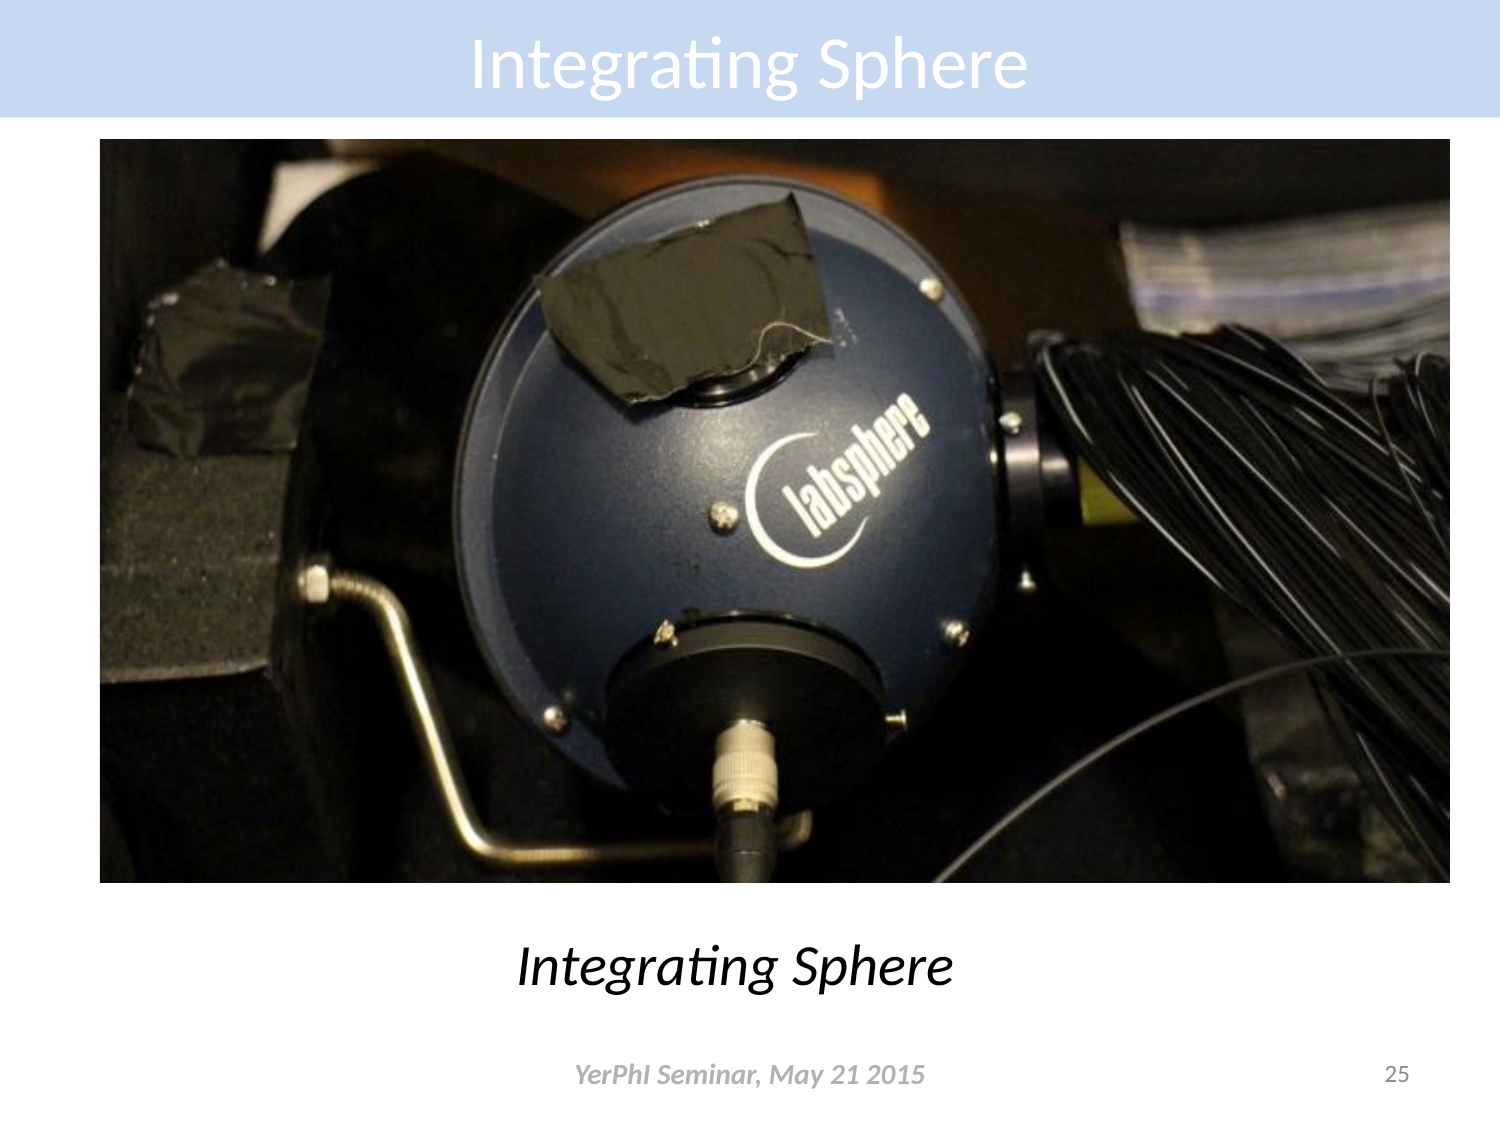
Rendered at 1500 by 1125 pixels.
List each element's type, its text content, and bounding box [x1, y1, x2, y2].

title Integrating Sphere [0, 0, 1500, 118]
slide_number 25 [1074, 1042, 1425, 1103]
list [99, 139, 1451, 883]
footer YerPhI Seminar, May 21 2015 [512, 1042, 988, 1103]
text_box Integrating Sphere [501, 920, 970, 1005]
